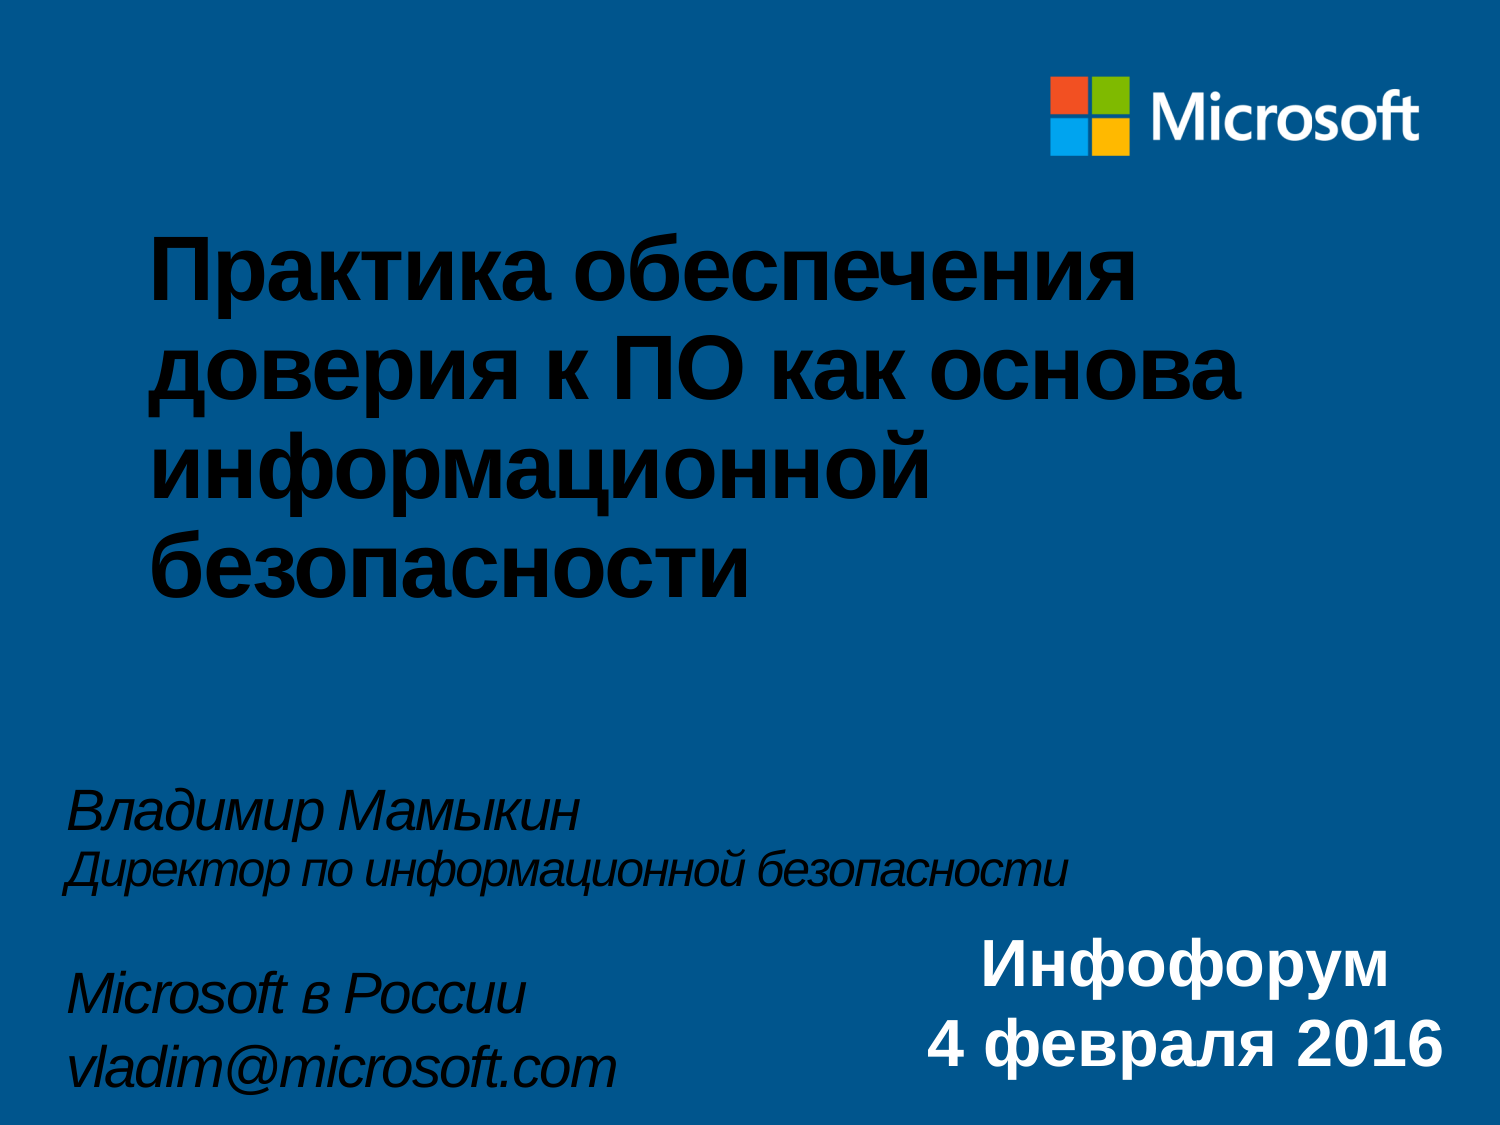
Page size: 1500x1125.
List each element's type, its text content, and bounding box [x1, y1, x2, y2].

list Владимир Мамыкин Директор по информационной безопасности Microsoft в России vladim@microsoft.com [66, 780, 1077, 1054]
picture [999, 29, 1469, 203]
list Практика обеспечения доверия к ПО как основа информационной безопасности [148, 221, 1424, 622]
text_box Инфофорум 4 февраля 2016 [927, 919, 1445, 1080]
